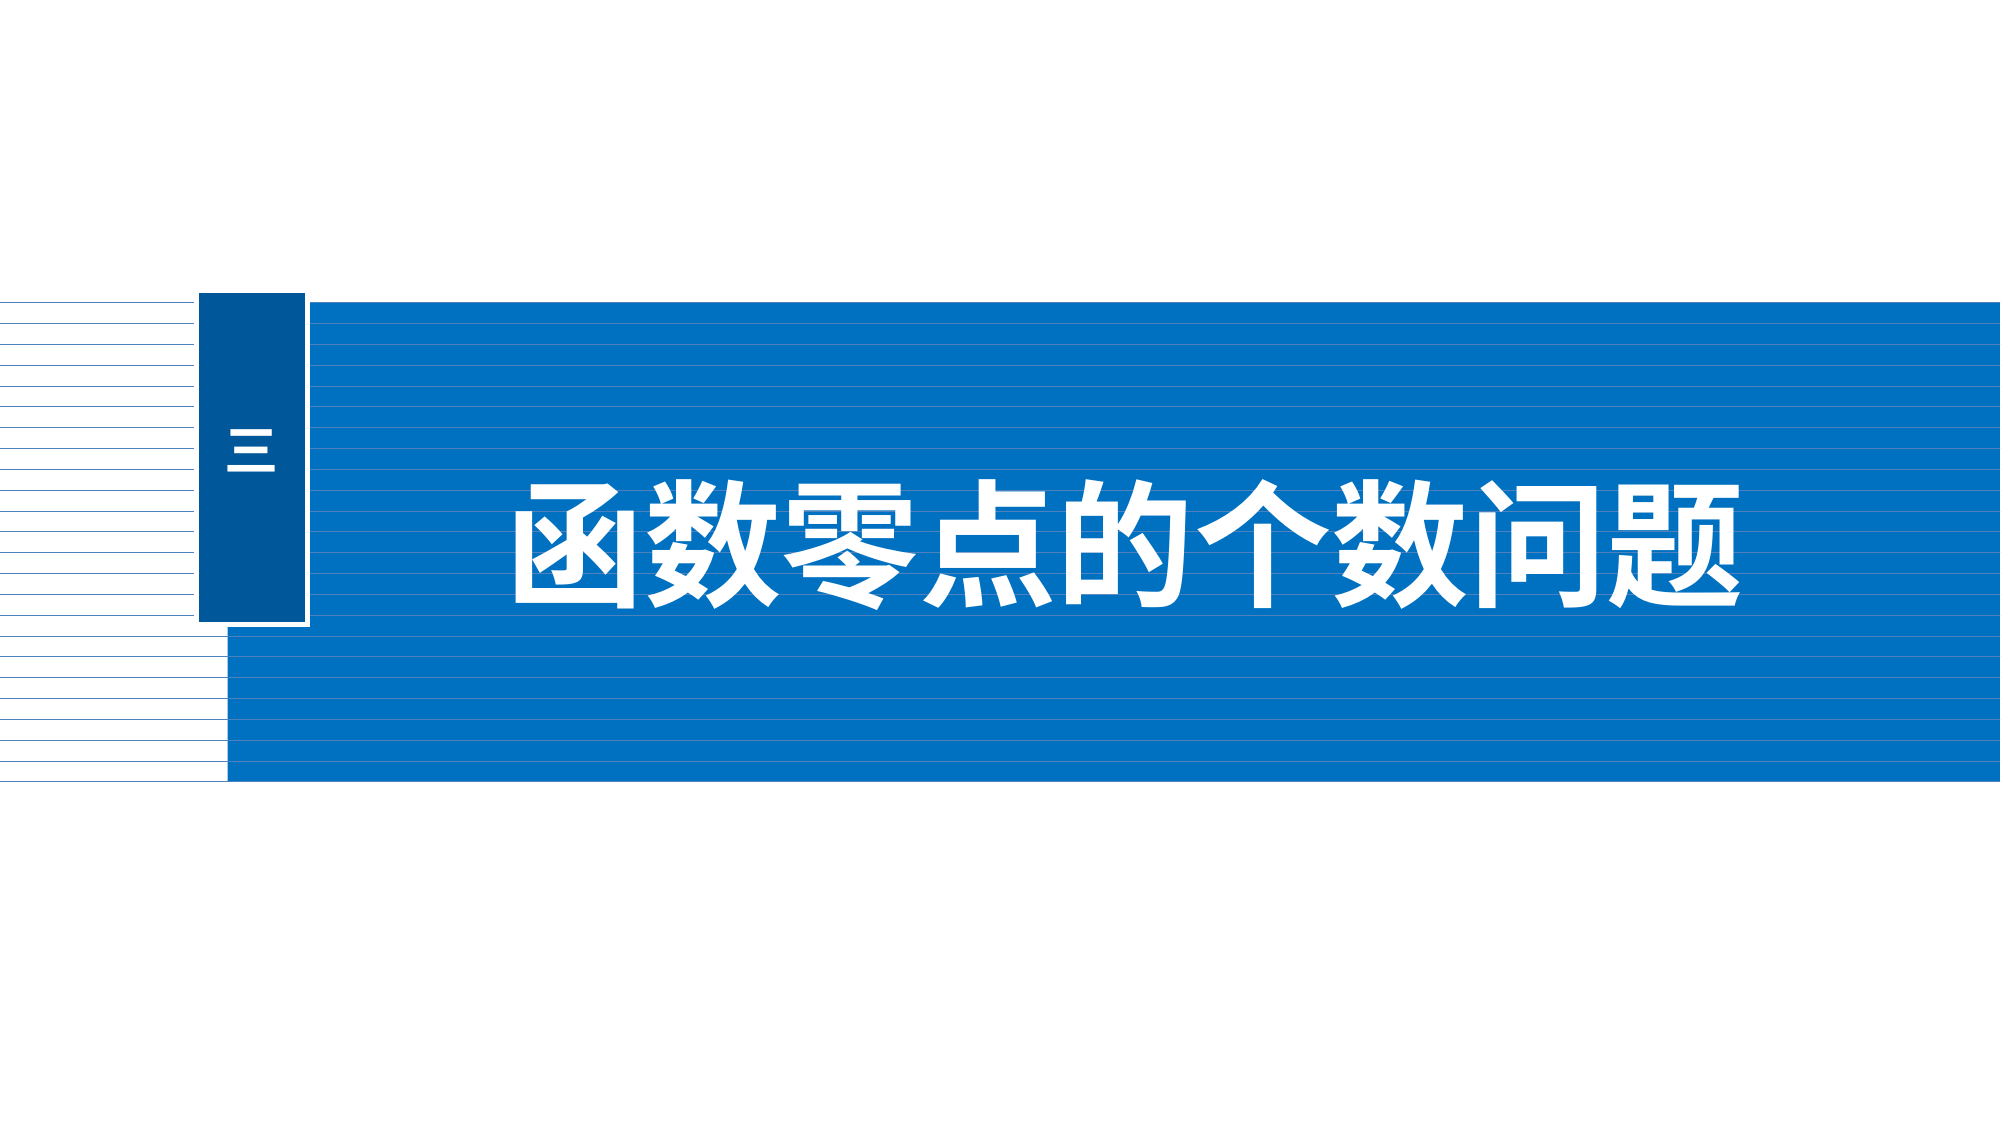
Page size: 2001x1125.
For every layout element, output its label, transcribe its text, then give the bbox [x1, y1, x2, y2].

text_box 三 [207, 408, 296, 489]
text_box 函数零点的个数问题 [492, 451, 1887, 631]
